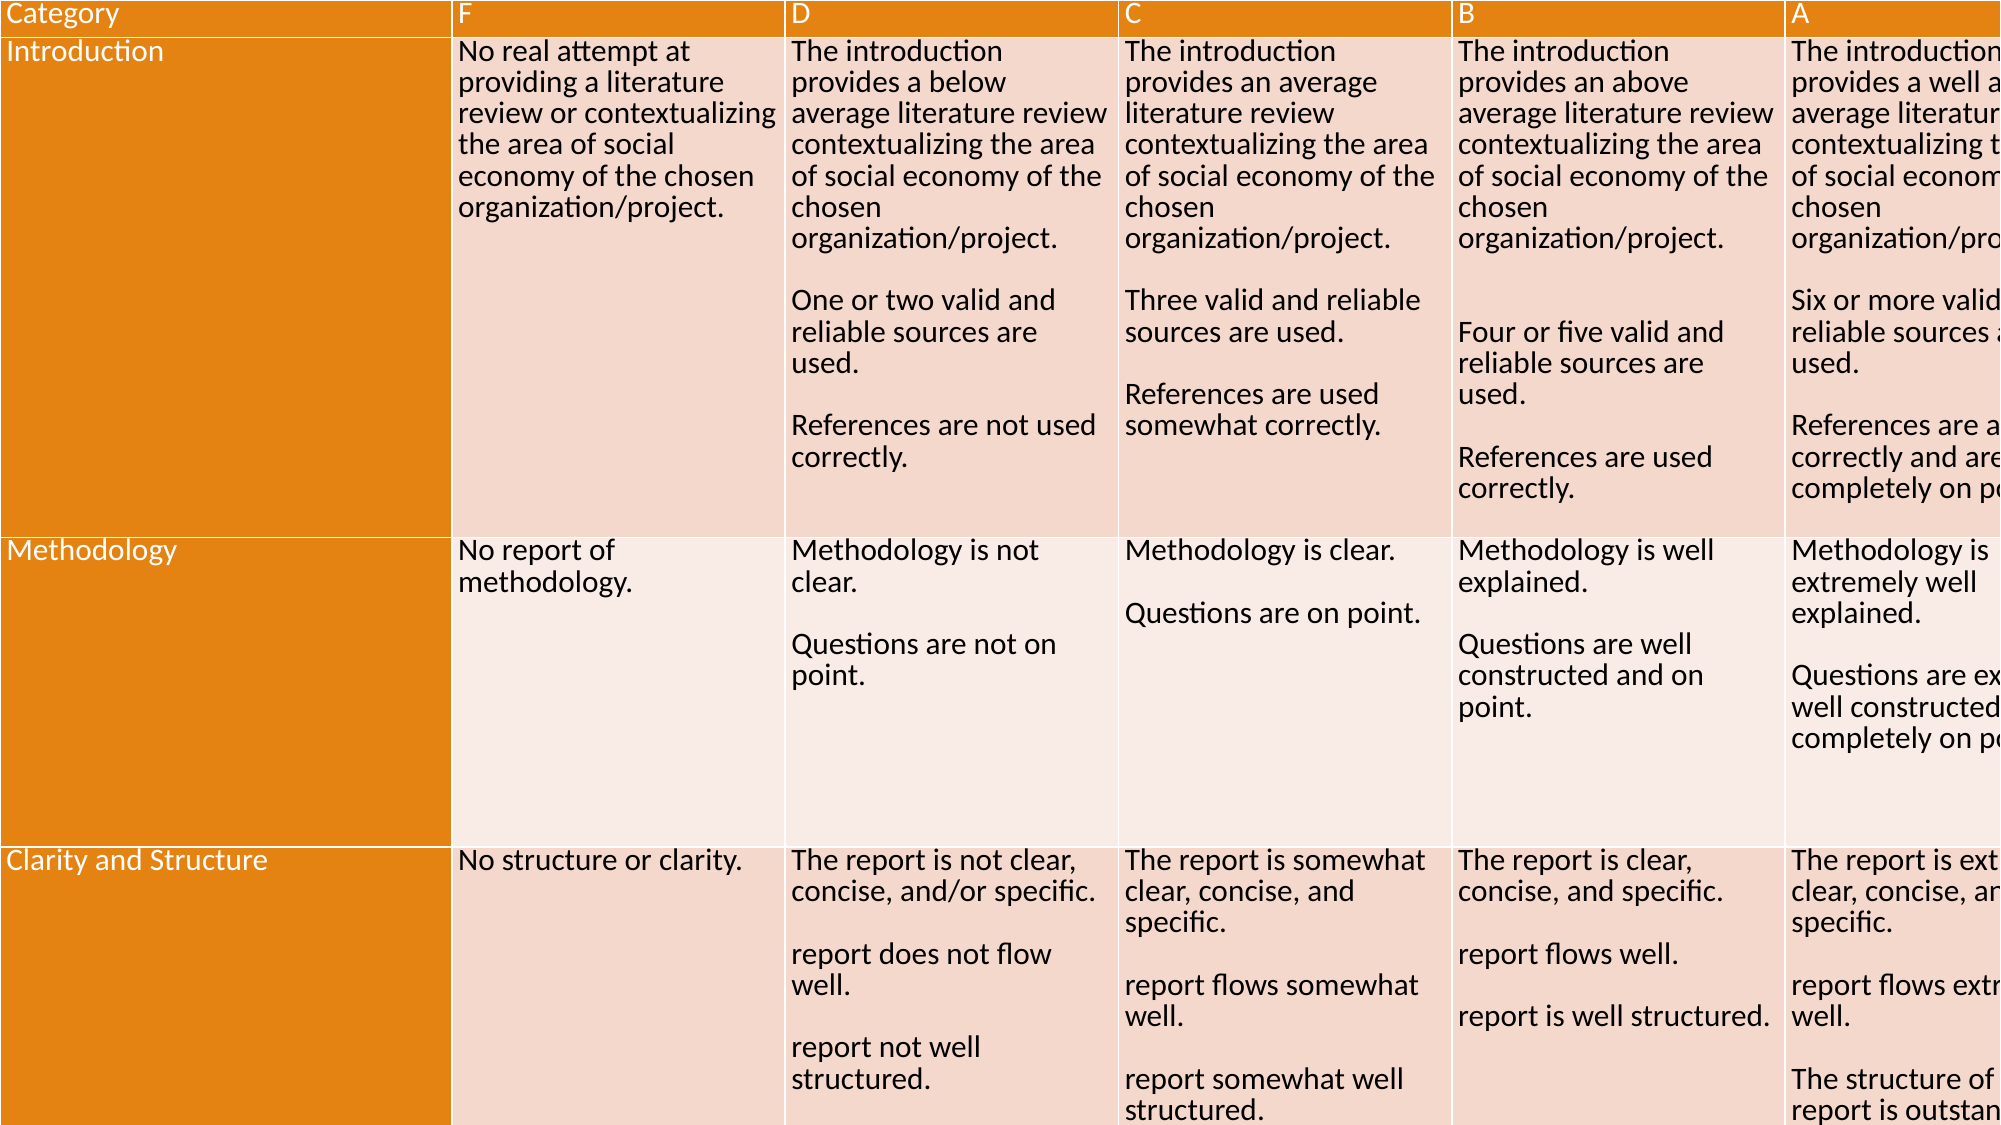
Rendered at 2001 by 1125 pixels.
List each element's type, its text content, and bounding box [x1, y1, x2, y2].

table_cell The introduction provides an above average literature review contextualizing the area of social economy of the chosen organization/project. Four or five valid and reliable sources are used. References are used correctly. [1453, 38, 1784, 537]
table_cell Methodology is well explained. Questions are well constructed and on point. [1453, 538, 1784, 846]
table_header F [453, 1, 784, 37]
table_cell The report is somewhat clear, concise, and specific. report flows somewhat well. report somewhat well structured. [1119, 848, 1451, 1125]
table_header D [786, 1, 1118, 37]
table_cell No structure or clarity. [453, 848, 784, 1125]
table_cell The report is extremely clear, concise, and specific. report flows extremely well. The structure of the report is outstanding. [1786, 848, 2000, 1125]
table_cell No report of methodology. [453, 538, 784, 846]
table_cell The introduction provides a below average literature review contextualizing the area of social economy of the chosen organization/project. One or two valid and reliable sources are used. References are not used correctly. [786, 38, 1118, 537]
table_header C [1119, 1, 1451, 37]
table_cell Methodology [1, 538, 451, 846]
table_cell The report is clear, concise, and specific. report flows well. report is well structured. [1453, 848, 1784, 1125]
table_cell Methodology is extremely well explained. Questions are extremely well constructed and completely on point. [1786, 538, 2000, 846]
table_cell Clarity and Structure [1, 848, 451, 1125]
table_header Category [1, 1, 451, 37]
table_cell The report is not clear, concise, and/or specific. report does not flow well. report not well structured. [786, 848, 1118, 1125]
table_cell The introduction provides an average literature review contextualizing the area of social economy of the chosen organization/project. Three valid and reliable sources are used. References are used somewhat correctly. [1119, 38, 1451, 537]
table_header B [1453, 1, 1784, 37]
table_cell The introduction provides a well above average literature review contextualizing the area of social economy of the chosen organization/project. Six or more valid and reliable sources are used. References are all used correctly and are completely on point. [1786, 38, 2000, 537]
table_cell Methodology is clear. Questions are on point. [1119, 538, 1451, 846]
table_cell No real attempt at providing a literature review or contextualizing the area of social economy of the chosen organization/project. [453, 38, 784, 537]
table_header A [1786, 1, 2000, 37]
table_cell Methodology is not clear. Questions are not on point. [786, 538, 1118, 846]
table_cell Introduction [1, 38, 451, 537]
